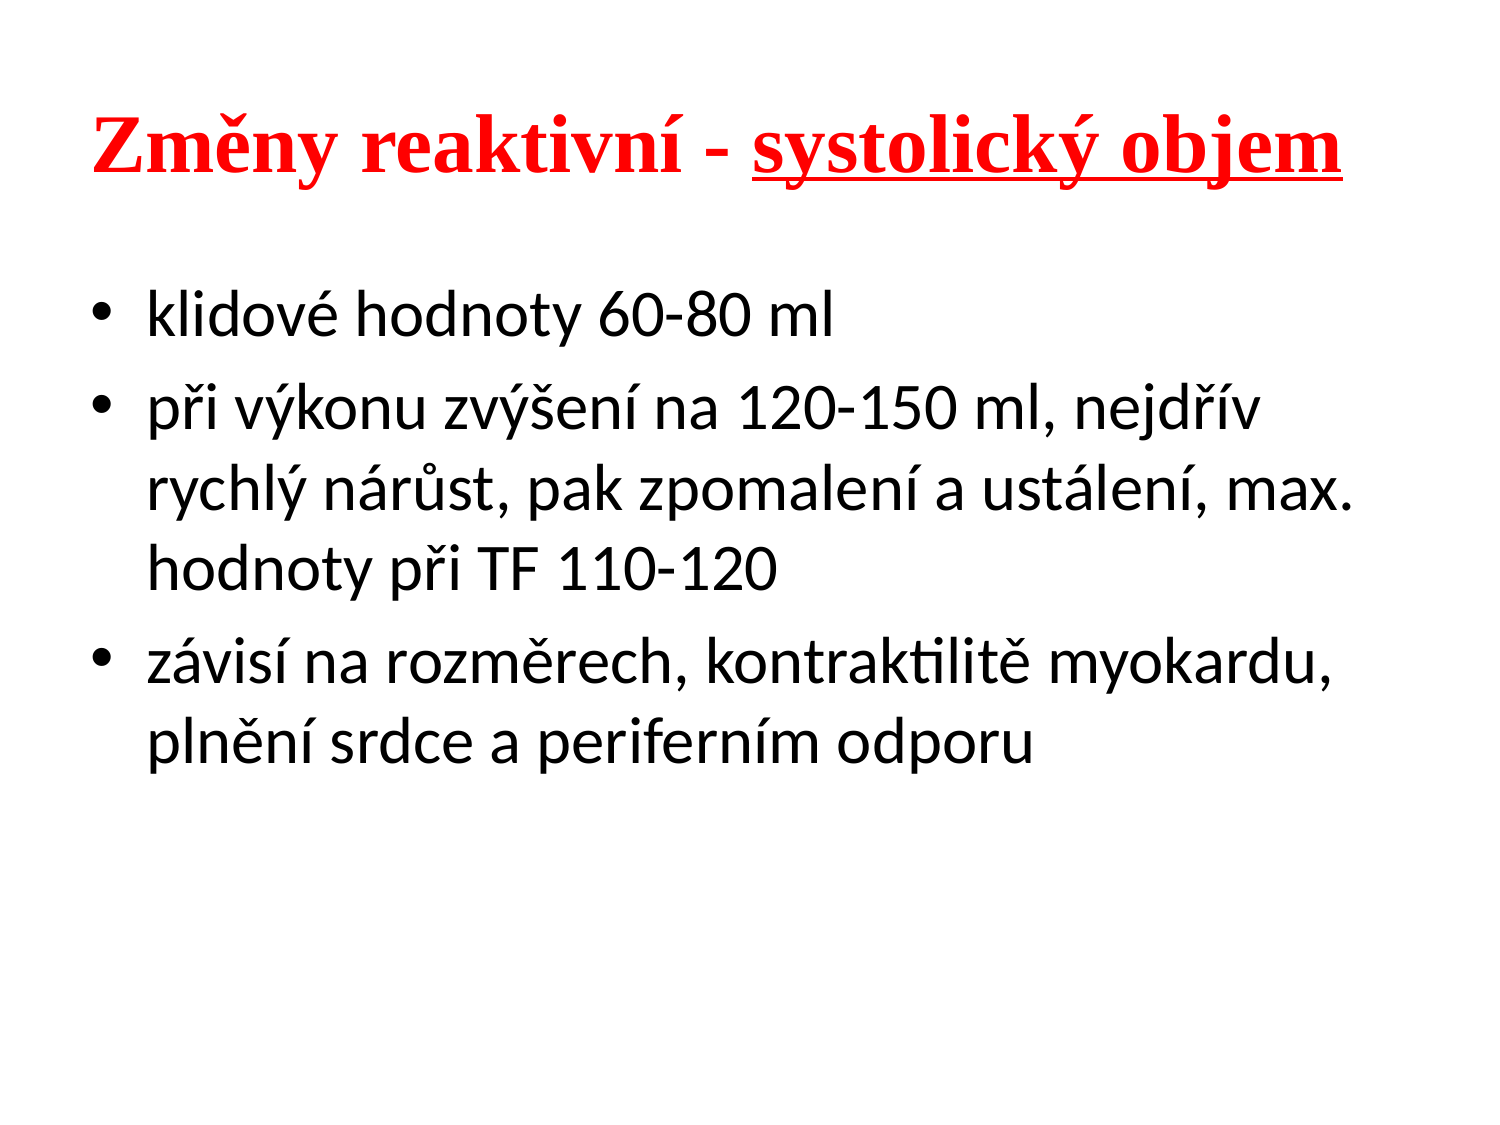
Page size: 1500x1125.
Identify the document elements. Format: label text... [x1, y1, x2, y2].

title Změny reaktivní - systolický objem [75, 45, 1425, 233]
list klidové hodnoty 60-80 ml při výkonu zvýšení na 120-150 ml, nejdřív rychlý nárůst, pak zpomalení a ustálení, max. hodnoty při TF 110-120 závisí na rozměrech, kontraktilitě myokardu, plnění srdce a periferním odporu [75, 262, 1425, 1005]
